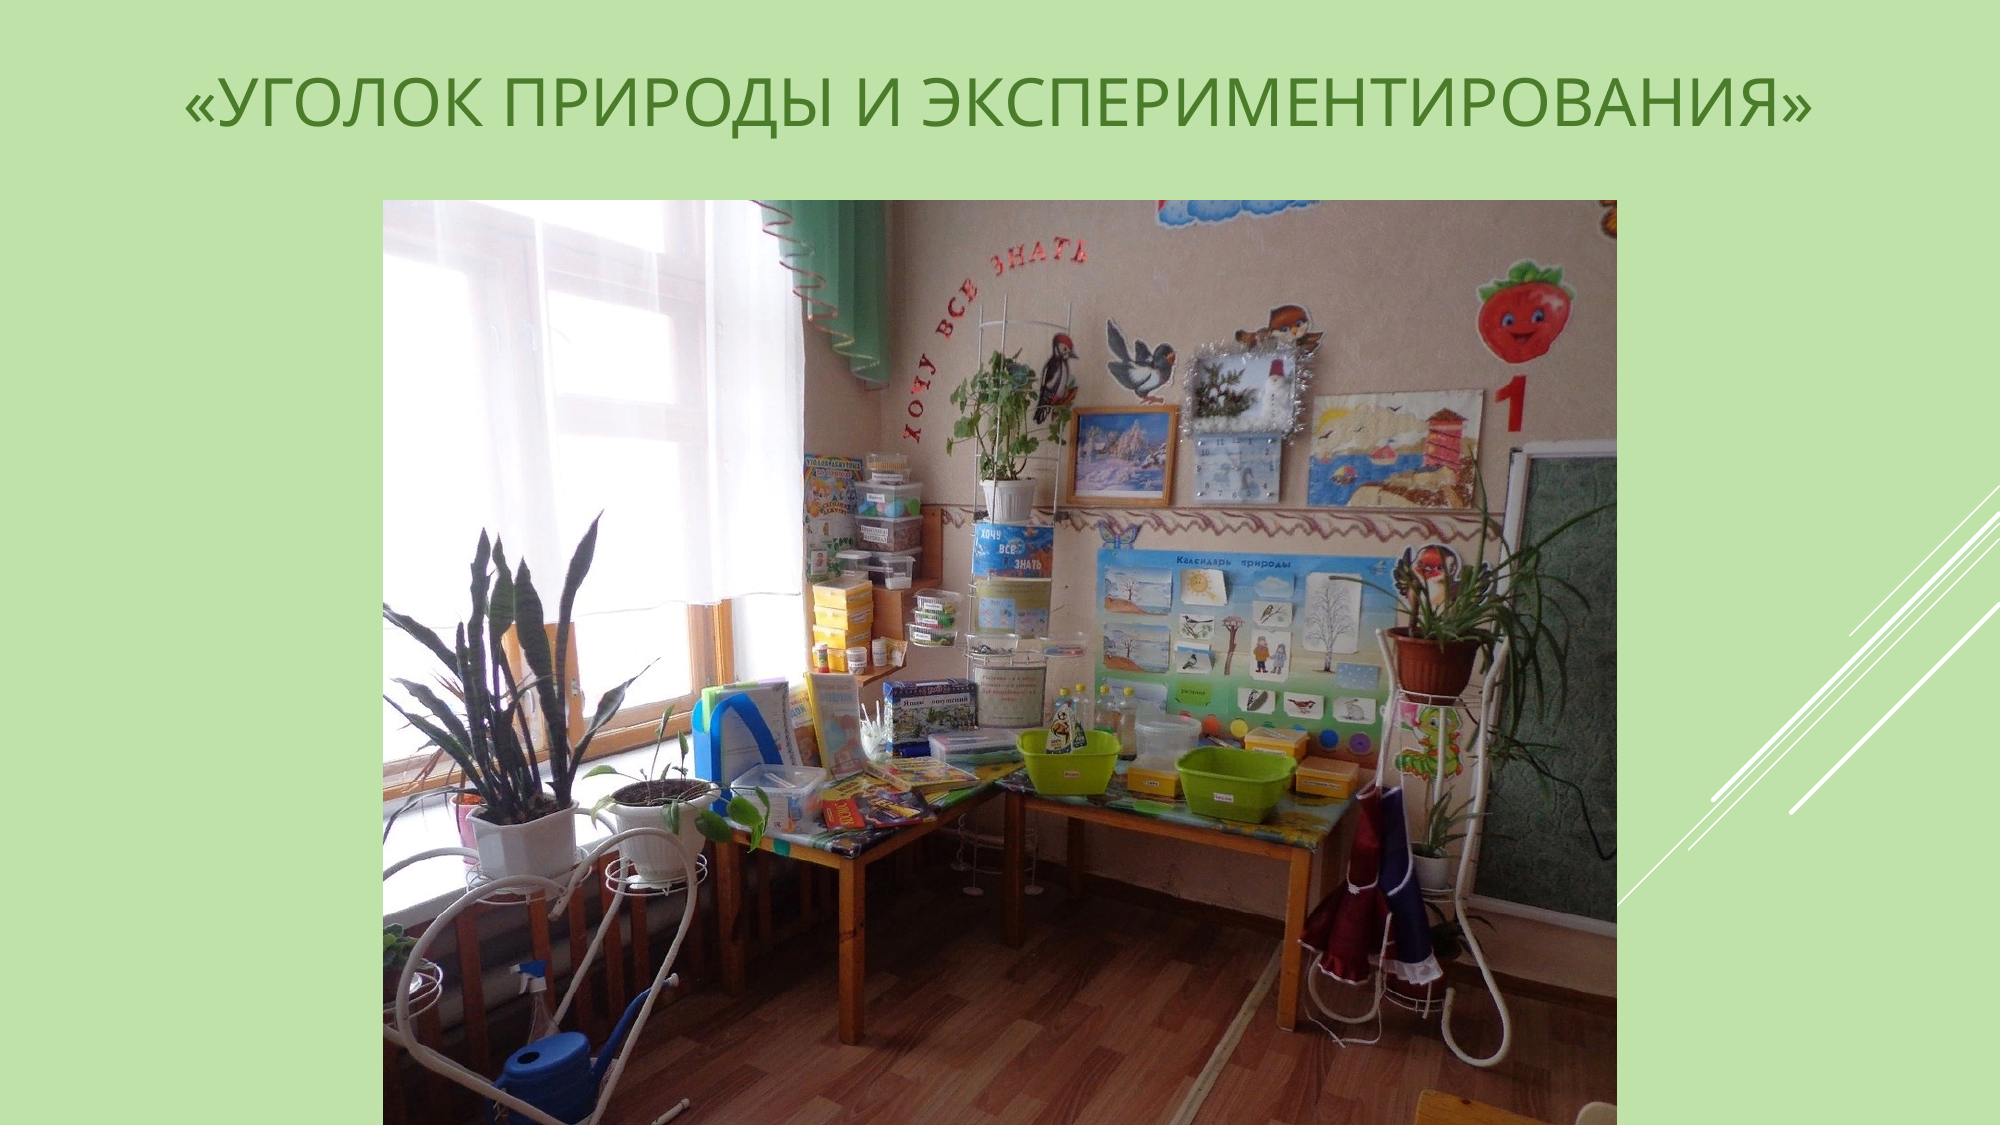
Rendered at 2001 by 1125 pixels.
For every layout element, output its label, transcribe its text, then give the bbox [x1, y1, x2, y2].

title «Уголок природы и экспериментирования» [0, 0, 2000, 200]
picture [383, 200, 1617, 1125]
